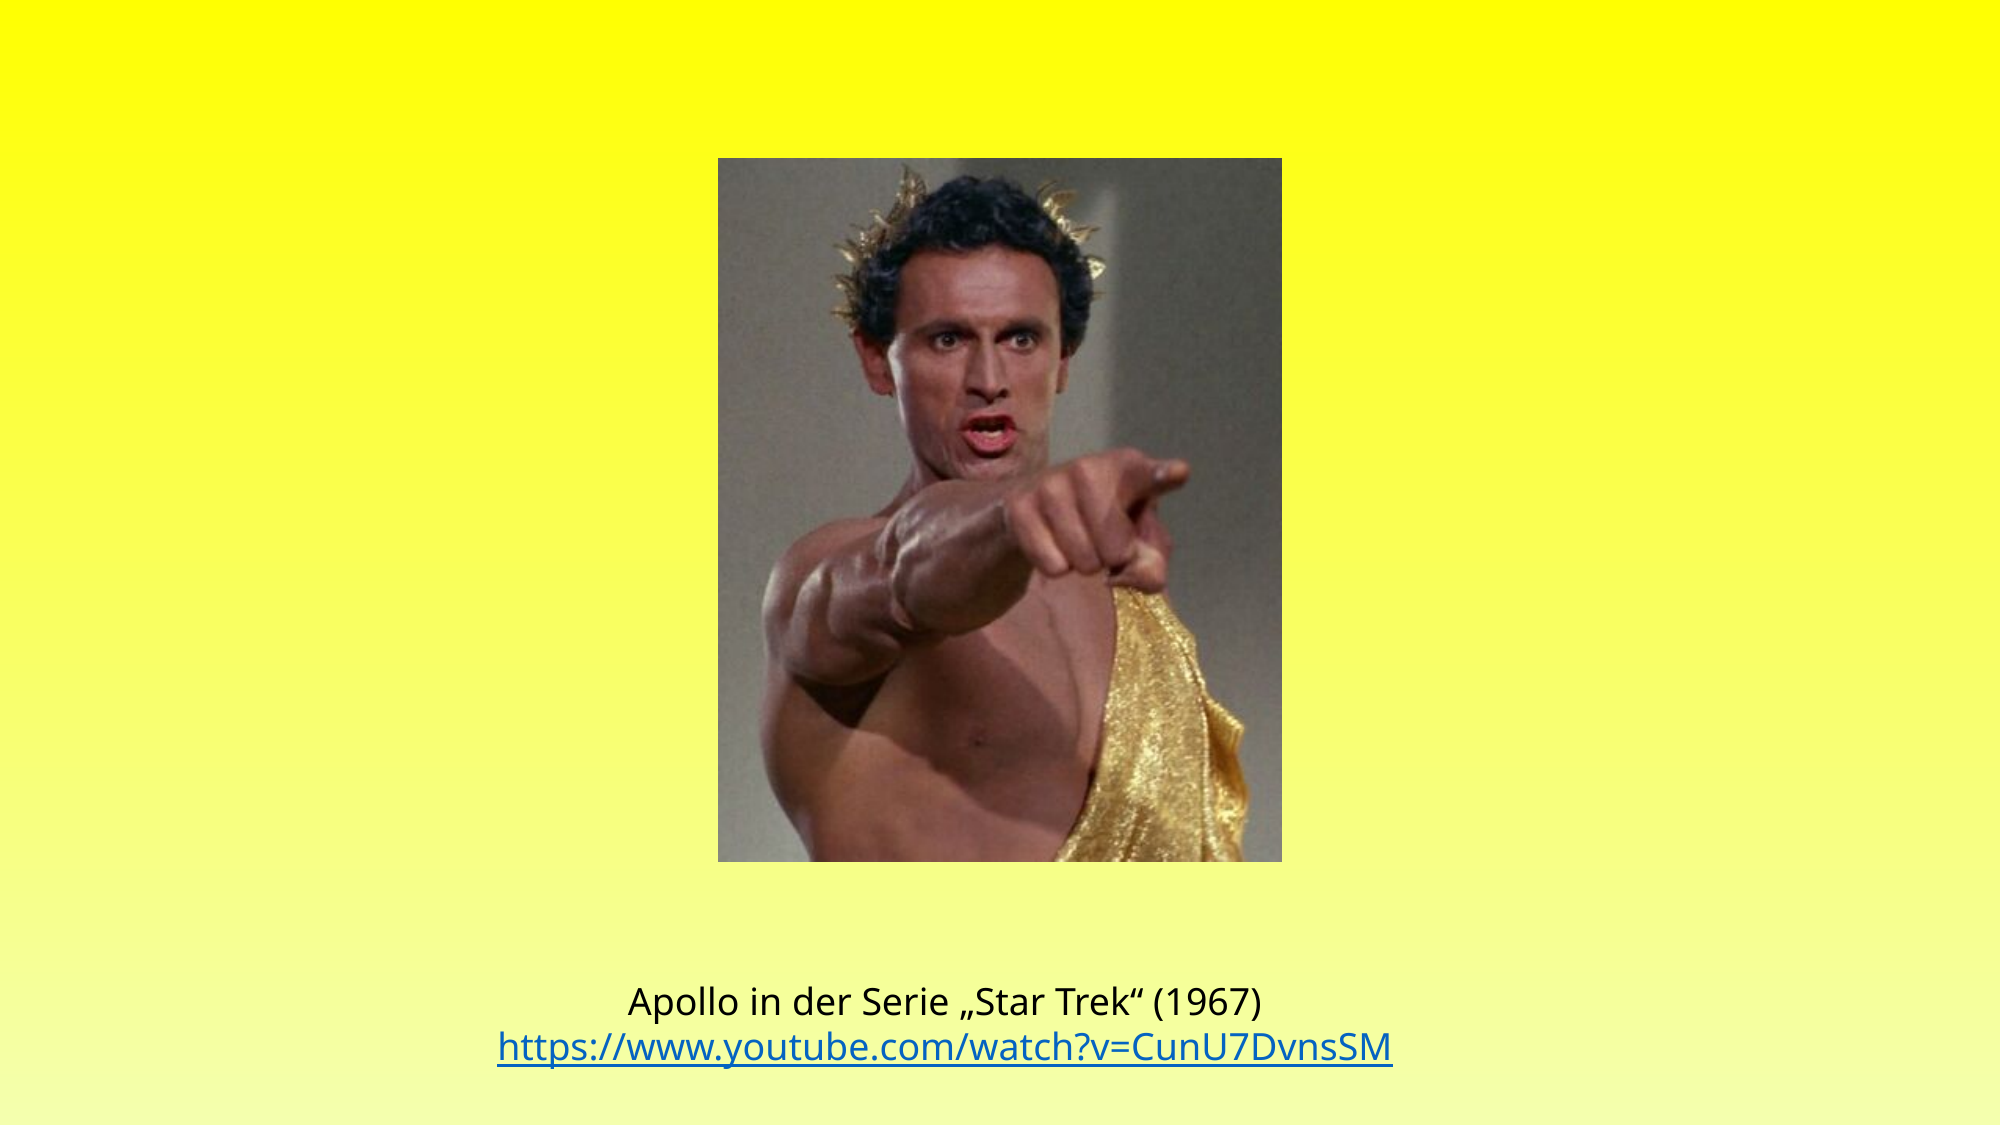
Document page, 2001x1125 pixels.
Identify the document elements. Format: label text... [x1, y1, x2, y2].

picture [718, 158, 1282, 862]
text_box Apollo in der Serie „Star Trek“ (1967) https://www.youtube.com/watch?v=CunU7DvnsSM [445, 971, 1446, 1125]
